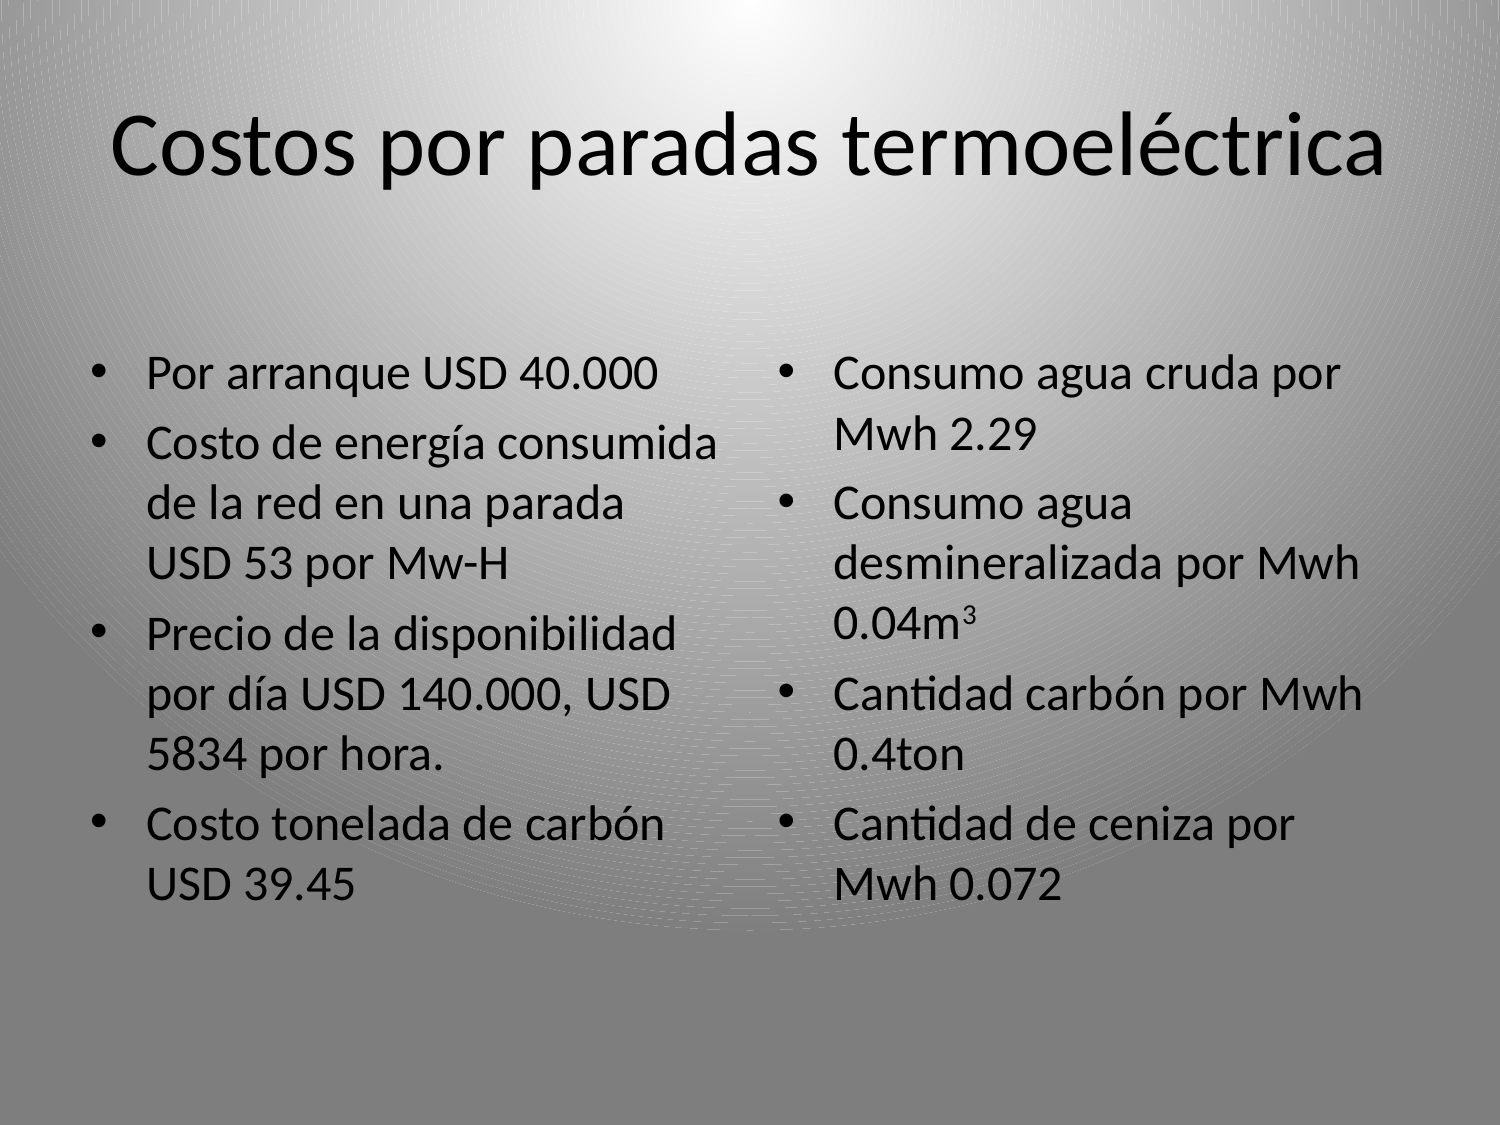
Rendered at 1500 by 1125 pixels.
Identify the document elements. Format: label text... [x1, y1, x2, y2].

list Consumo agua cruda por Mwh 2.29 Consumo agua desmineralizada por Mwh 0.04m3 Cantidad carbón por Mwh 0.4ton Cantidad de ceniza por Mwh 0.072 [762, 262, 1425, 1005]
list Por arranque USD 40.000 Costo de energía consumida de la red en una parada USD 53 por Mw-H Precio de la disponibilidad por día USD 140.000, USD 5834 por hora. Costo tonelada de carbón USD 39.45 [75, 262, 738, 1005]
title Costos por paradas termoeléctrica [75, 45, 1425, 233]
